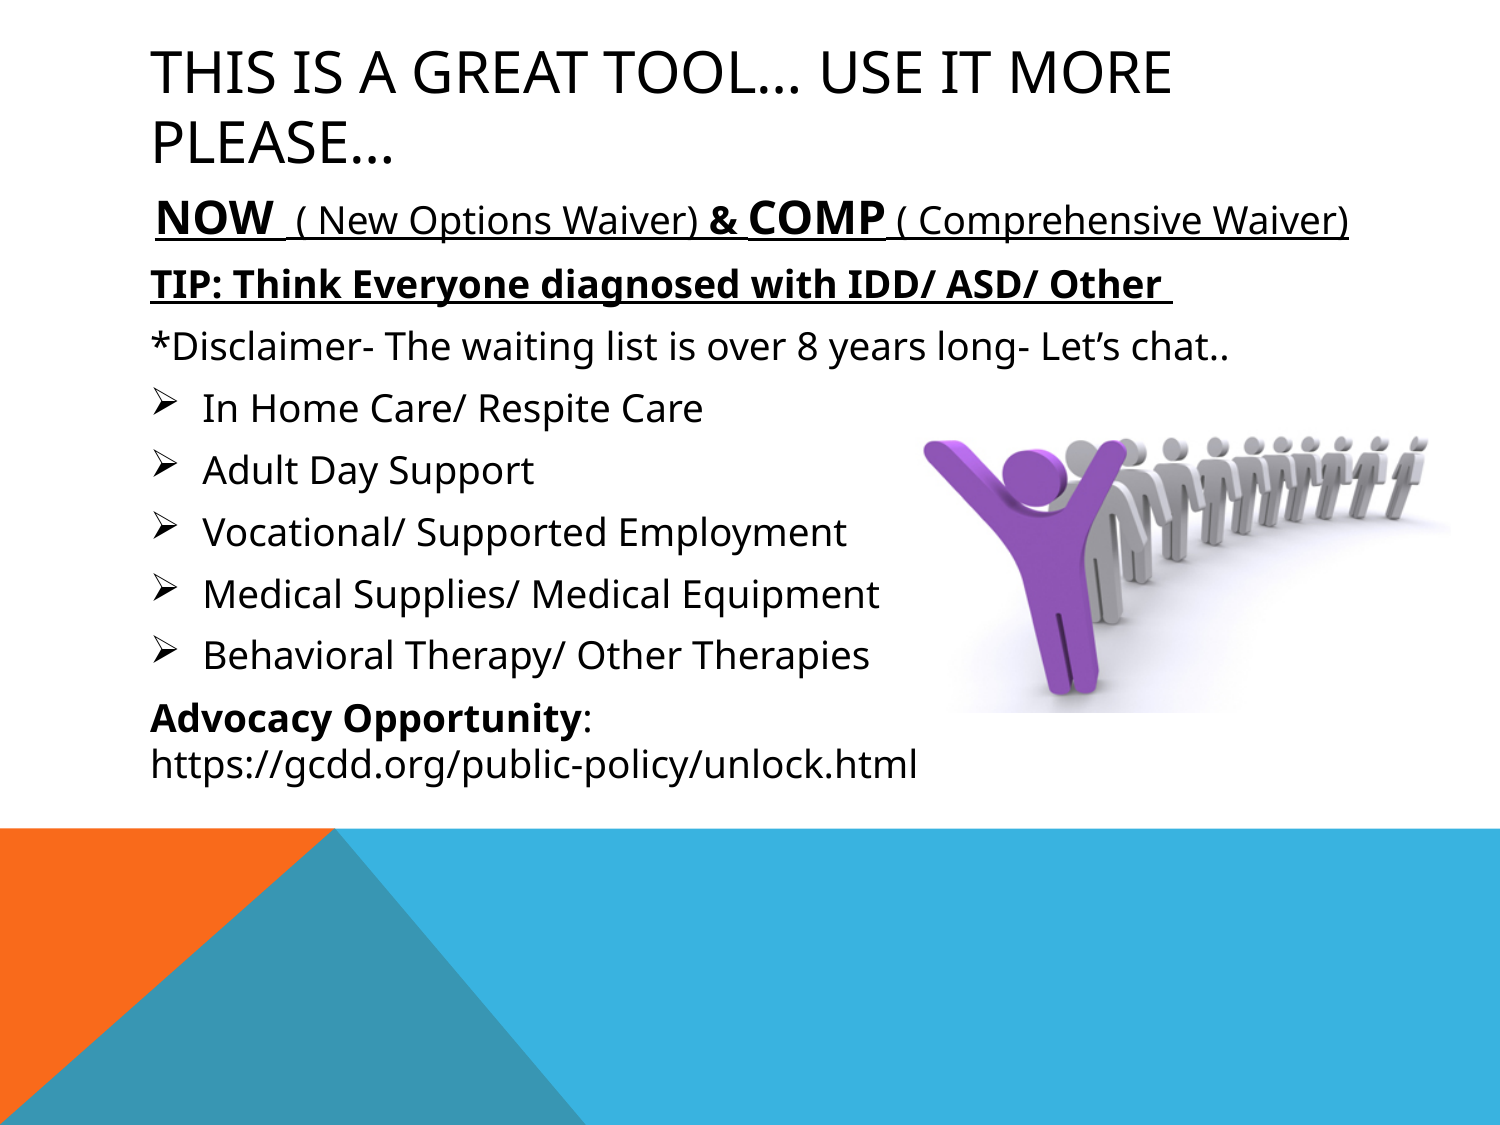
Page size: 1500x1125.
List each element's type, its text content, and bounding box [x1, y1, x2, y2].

list NOW ( New Options Waiver) & COMP ( Comprehensive Waiver) TIP: Think Everyone diagnosed with IDD/ ASD/ Other *Disclaimer- The waiting list is over 8 years long- Let’s chat.. In Home Care/ Respite Care Adult Day Support Vocational/ Supported Employment Medical Supplies/ Medical Equipment Behavioral Therapy/ Other Therapies Advocacy Opportunity: https://gcdd.org/public-policy/unlock.html [135, 180, 1369, 813]
picture [885, 399, 1452, 713]
title This is a great Tool… Use it more please… [135, 60, 1369, 150]
